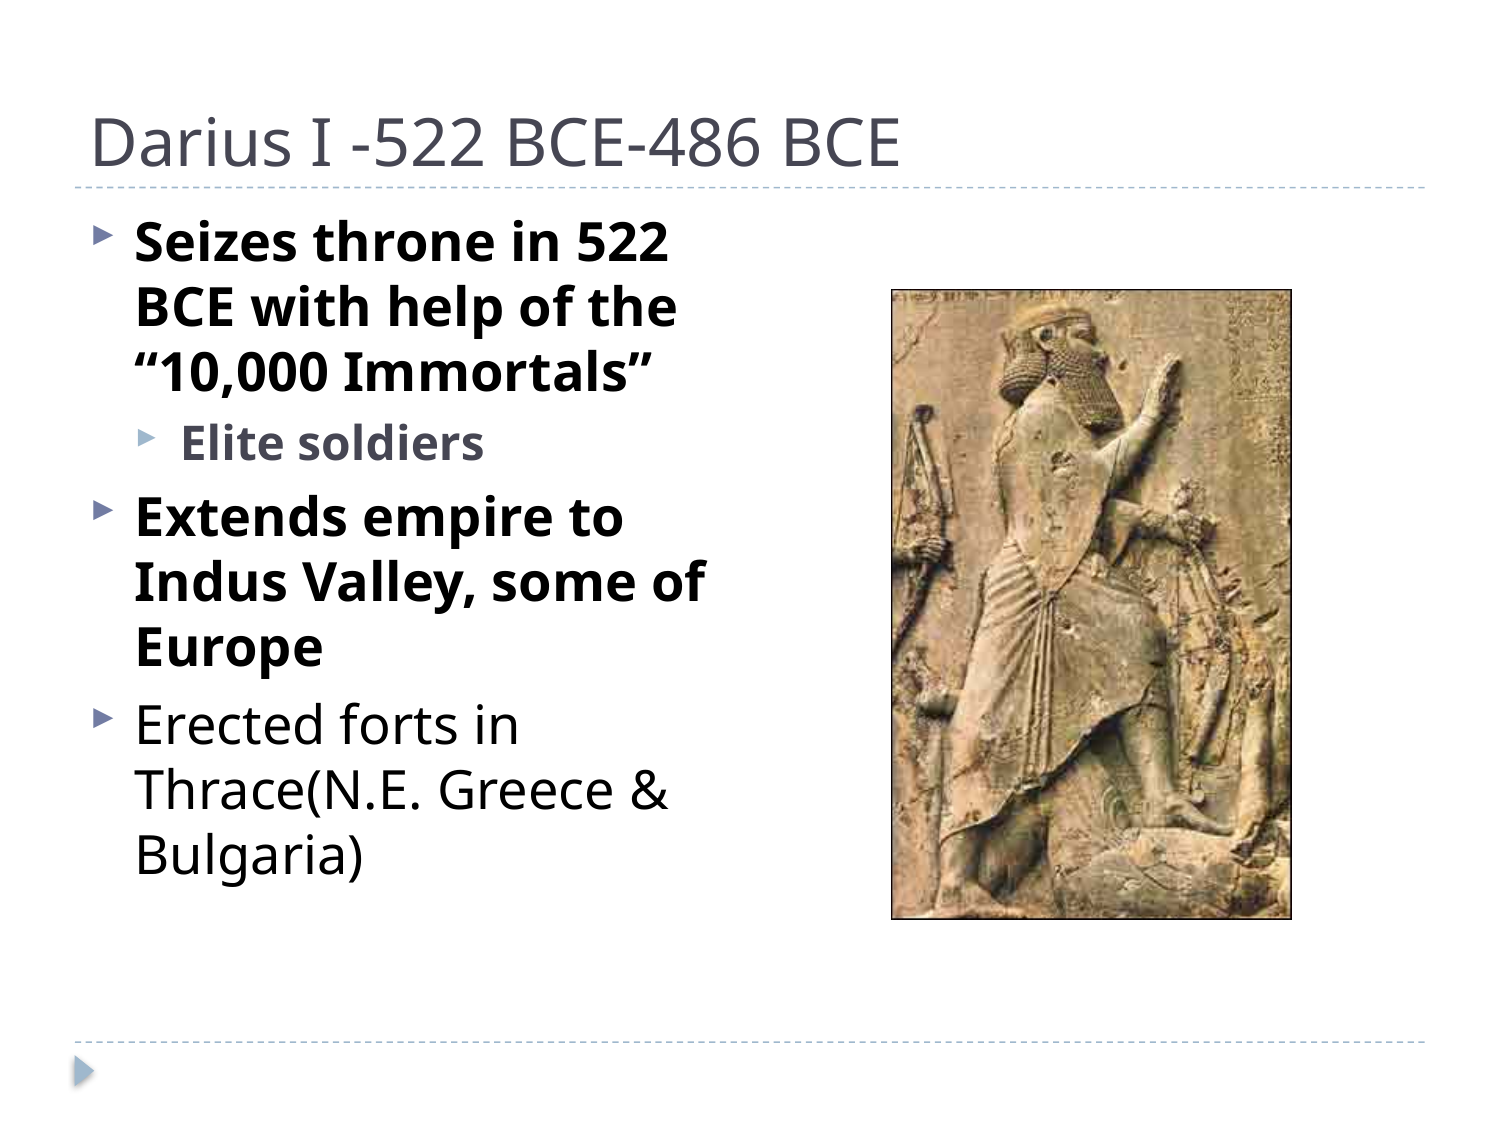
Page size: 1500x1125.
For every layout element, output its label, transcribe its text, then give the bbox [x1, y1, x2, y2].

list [891, 289, 1292, 920]
title Darius I -522 BCE-486 BCE [75, 37, 1425, 188]
list Seizes throne in 522 BCE with help of the “10,000 Immortals” Elite soldiers Extends empire to Indus Valley, some of Europe Erected forts in Thrace(N.E. Greece & Bulgaria) [75, 200, 738, 1010]
